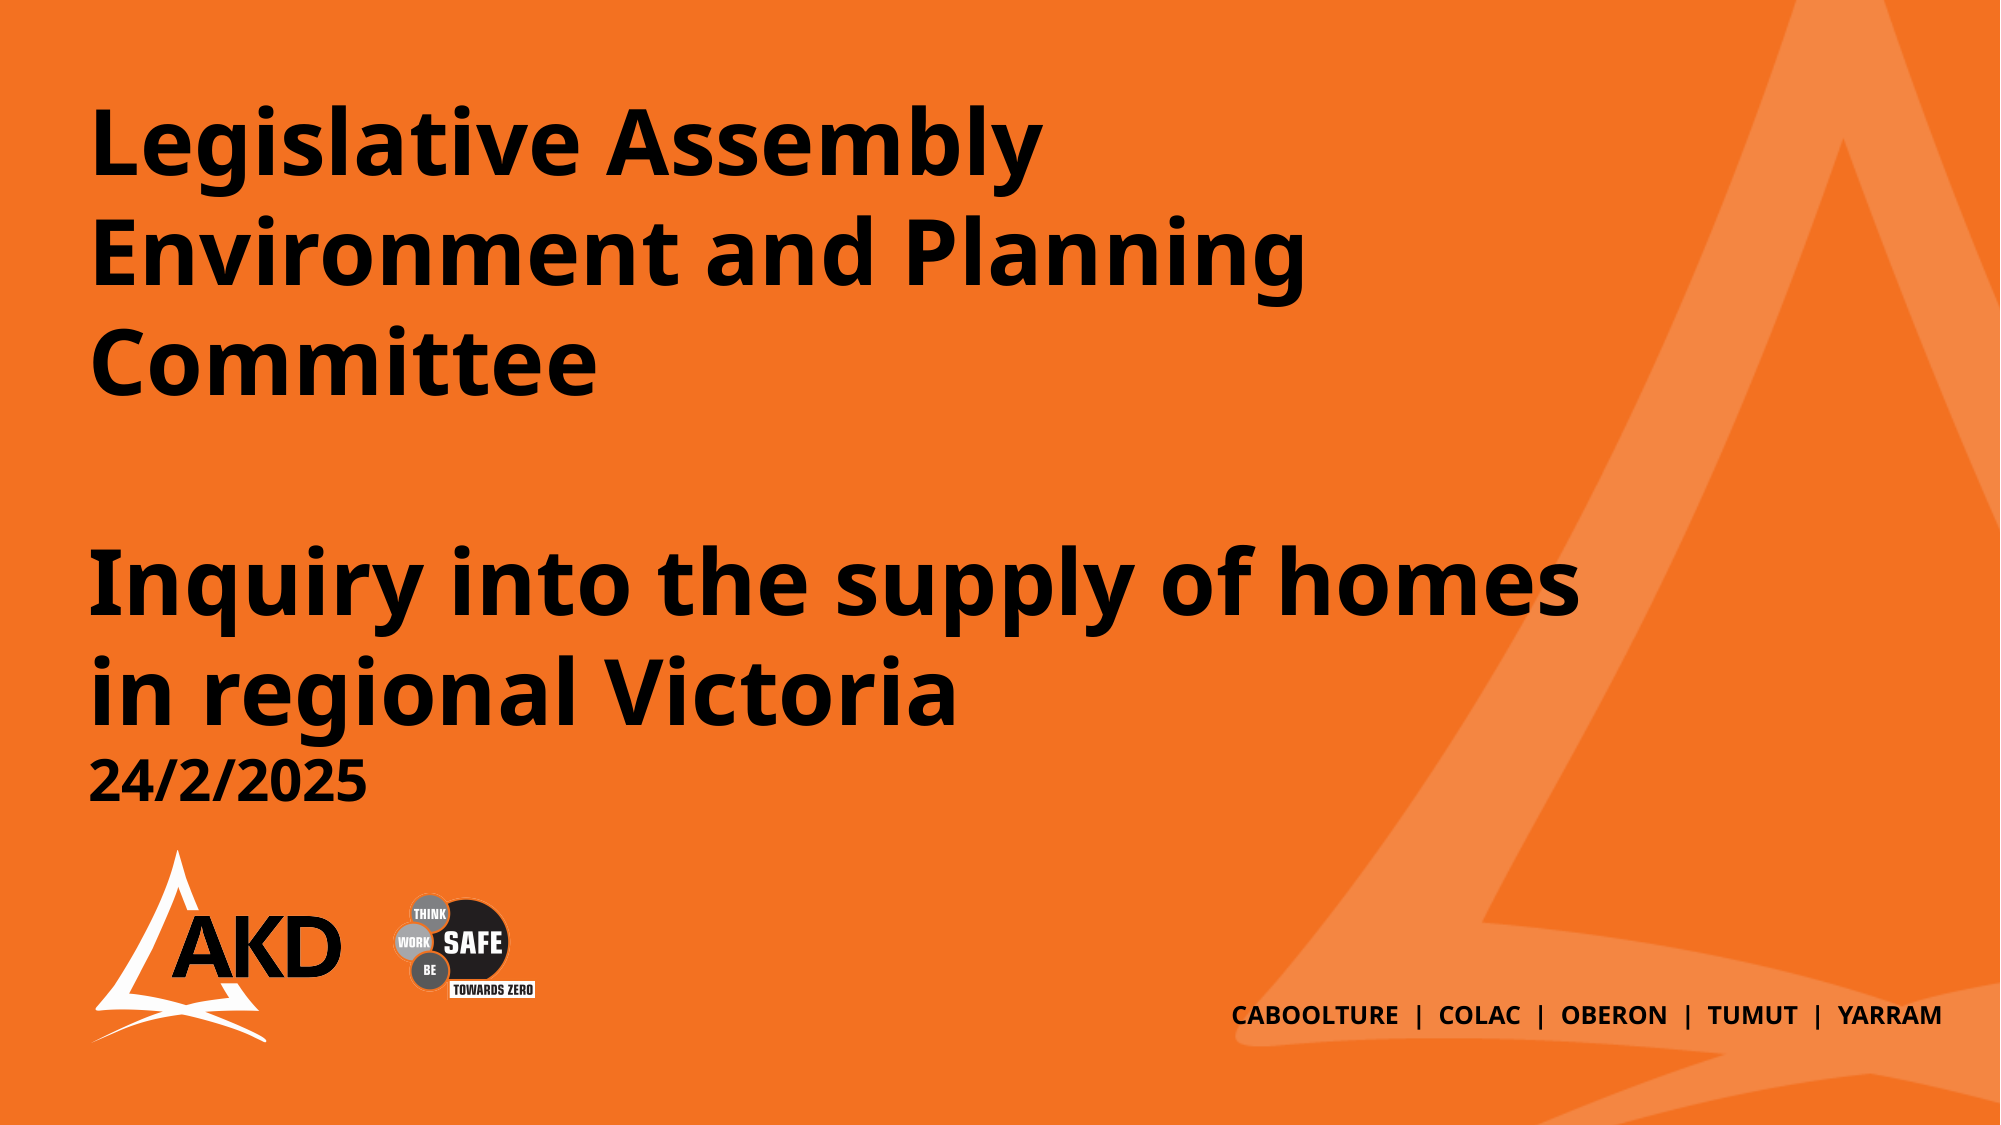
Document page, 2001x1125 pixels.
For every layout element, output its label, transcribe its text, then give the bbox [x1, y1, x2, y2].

picture [393, 893, 537, 1000]
picture [91, 850, 341, 1043]
text_box CABOOLTURE | COLAC | OBERON | TUMUT | YARRAM [916, 992, 1959, 1037]
text_box Legislative Assembly Environment and Planning Committee Inquiry into the supply of homes in regional Victoria 24/2/2025 [73, 76, 1646, 821]
